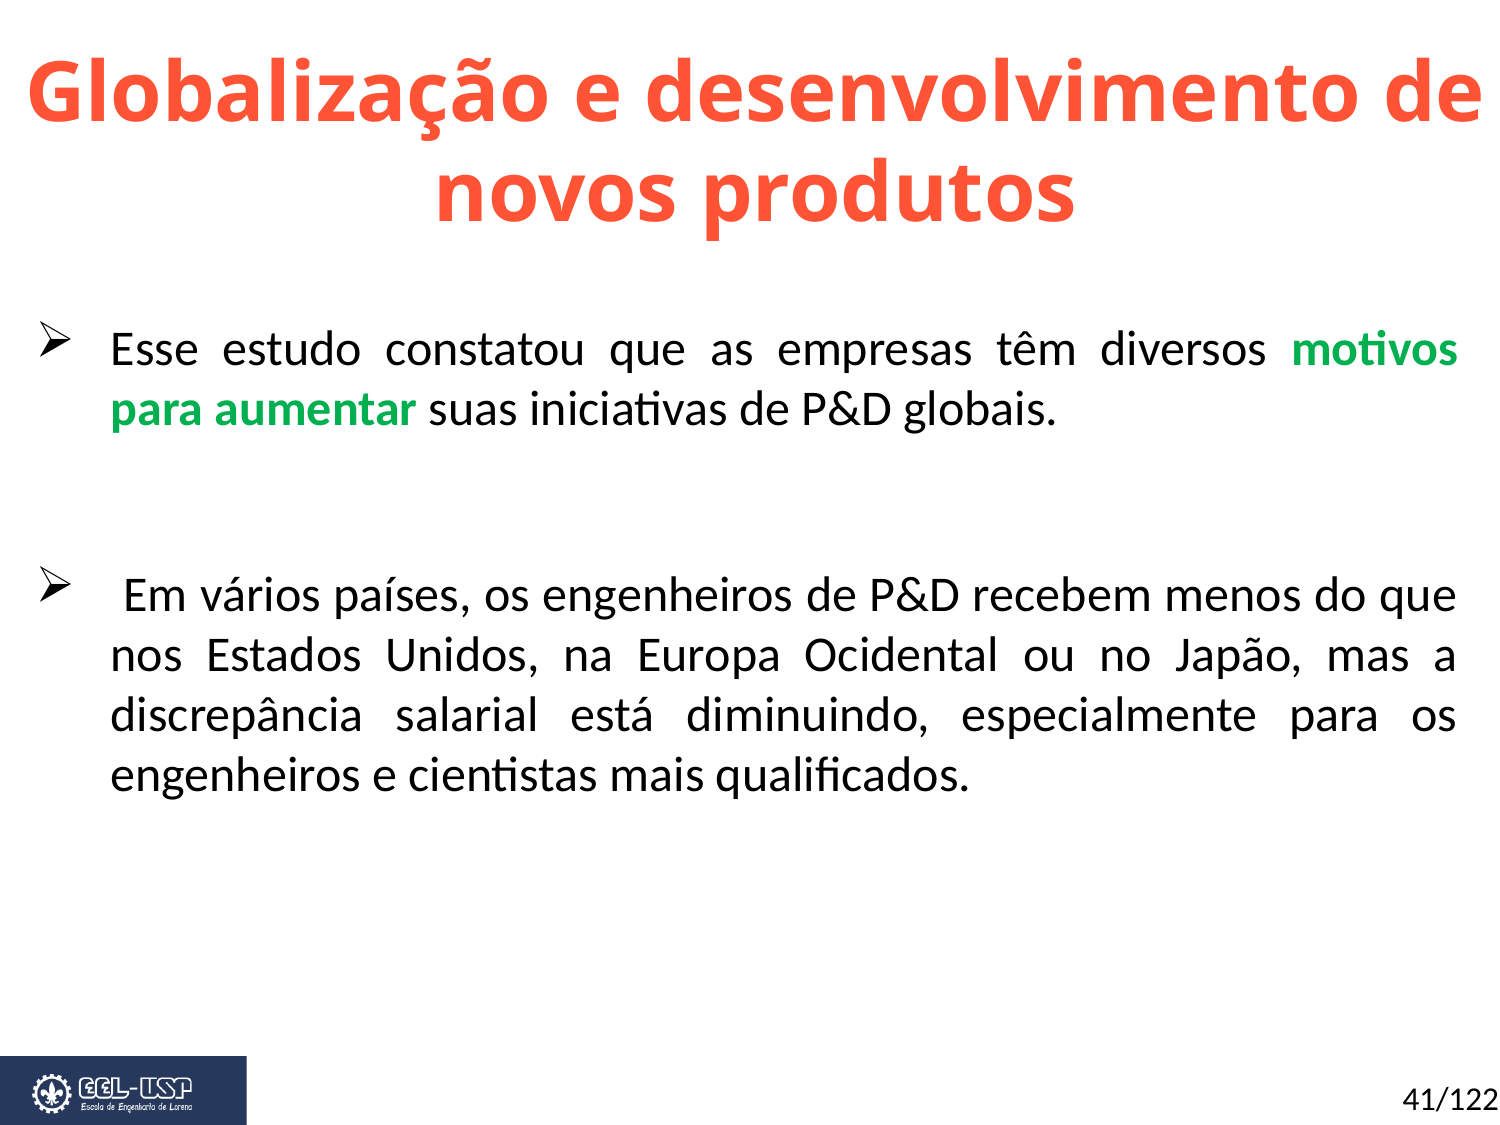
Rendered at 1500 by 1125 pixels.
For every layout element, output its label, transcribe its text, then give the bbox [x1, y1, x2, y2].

picture [0, 1056, 247, 1125]
text_box Globalização e desenvolvimento de novos produtos [5, 30, 1500, 246]
text_box 41/122 [1387, 1069, 1500, 1125]
text_box Esse estudo constatou que as empresas têm diversos motivos para aumentar suas iniciativas de P&D globais. Em vários países, os engenheiros de P&D recebem menos do que nos Estados Unidos, na Europa Ocidental ou no Japão, mas a discrepância salarial está diminuindo, especialmente para os engenheiros e cientistas mais qualificados. [35, 313, 1460, 802]
